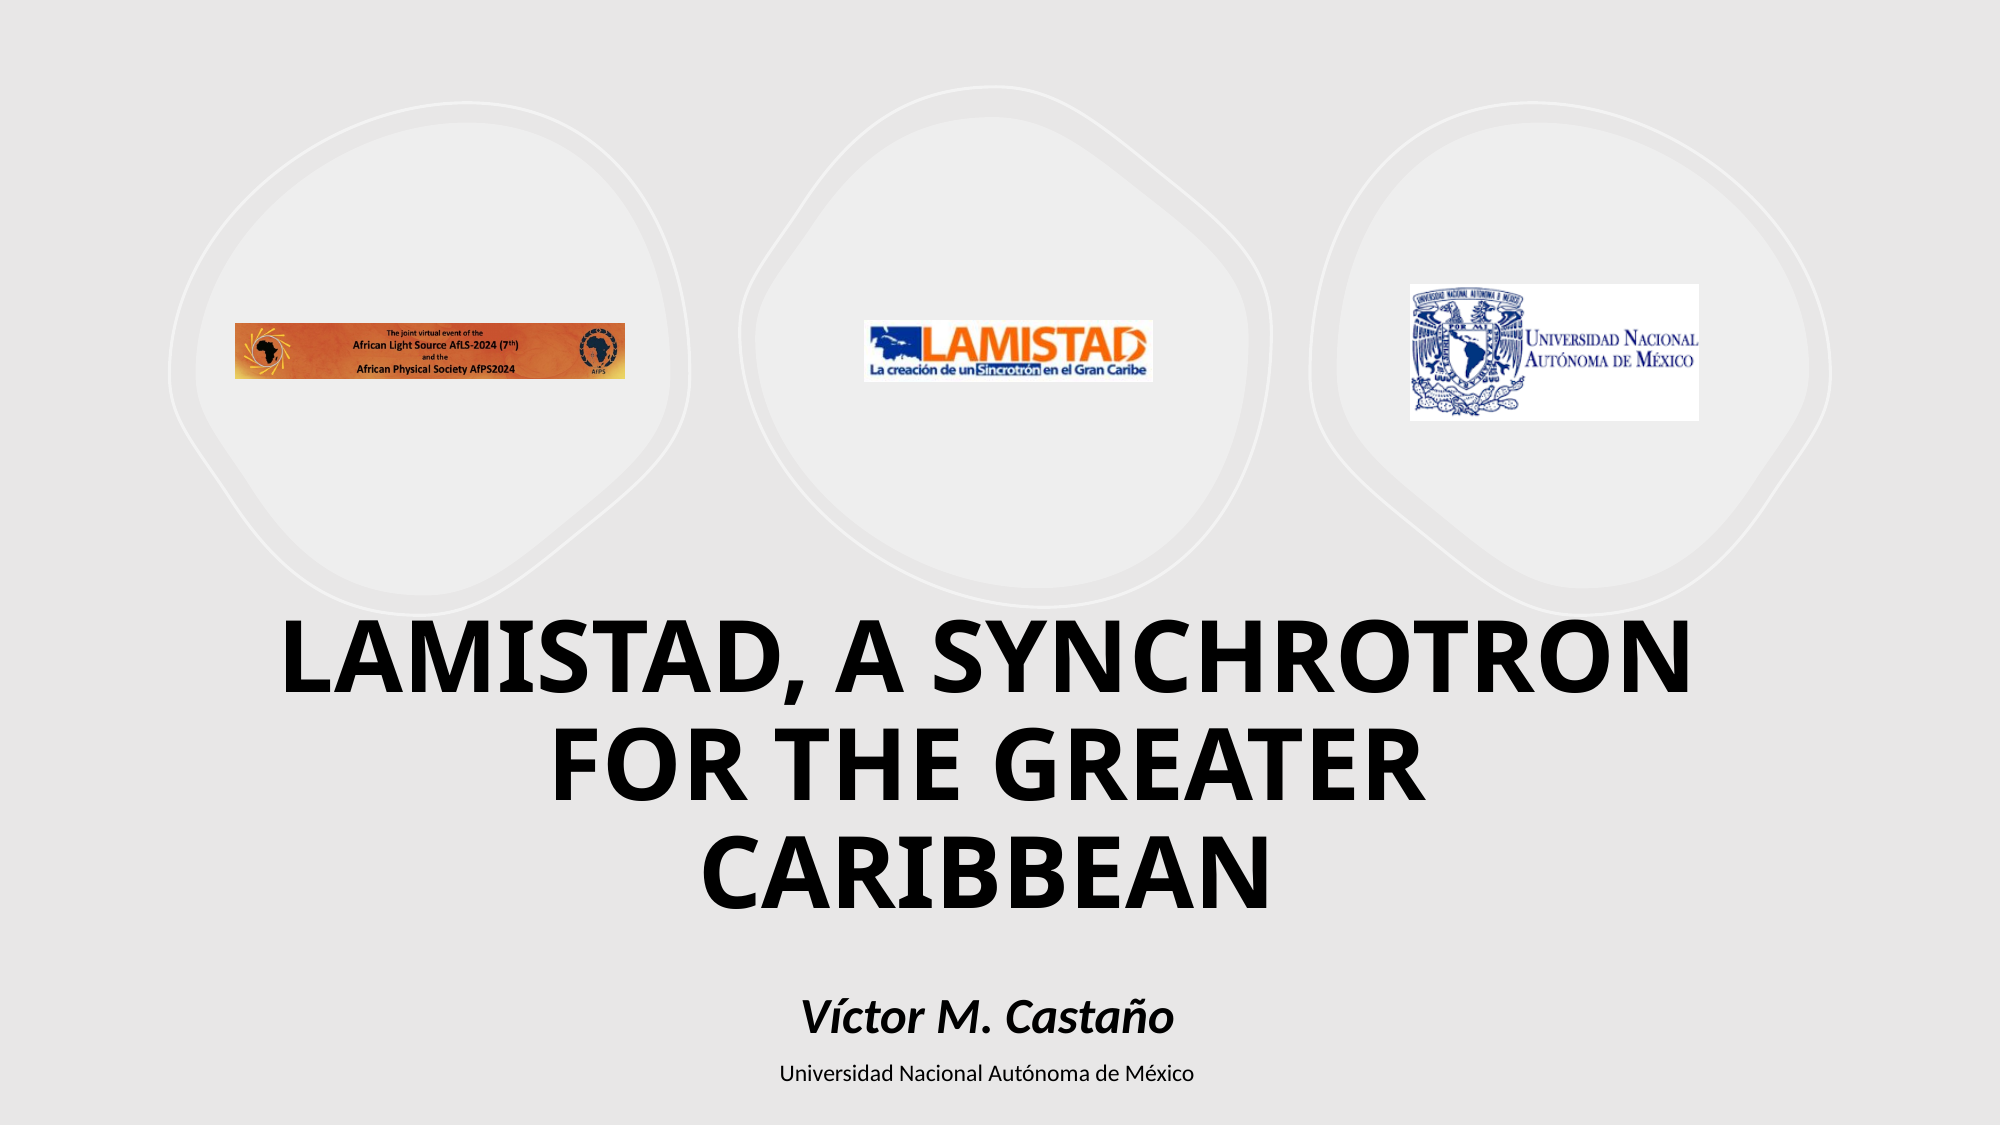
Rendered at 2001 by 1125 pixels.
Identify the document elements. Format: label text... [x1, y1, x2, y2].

text_box [0, 0, 2000, 1125]
picture [1410, 284, 1699, 421]
text_box [1308, 101, 1832, 617]
text_box [168, 101, 691, 617]
text_box [738, 85, 1273, 609]
picture [235, 323, 625, 379]
picture [864, 320, 1153, 382]
subtitle Víctor M. Castaño Universidad Nacional Autónoma de México [387, 982, 1588, 1094]
title LAMISTAD, A SYNCHROTRON FOR THE GREATER CARIBBEAN [235, 691, 1740, 938]
